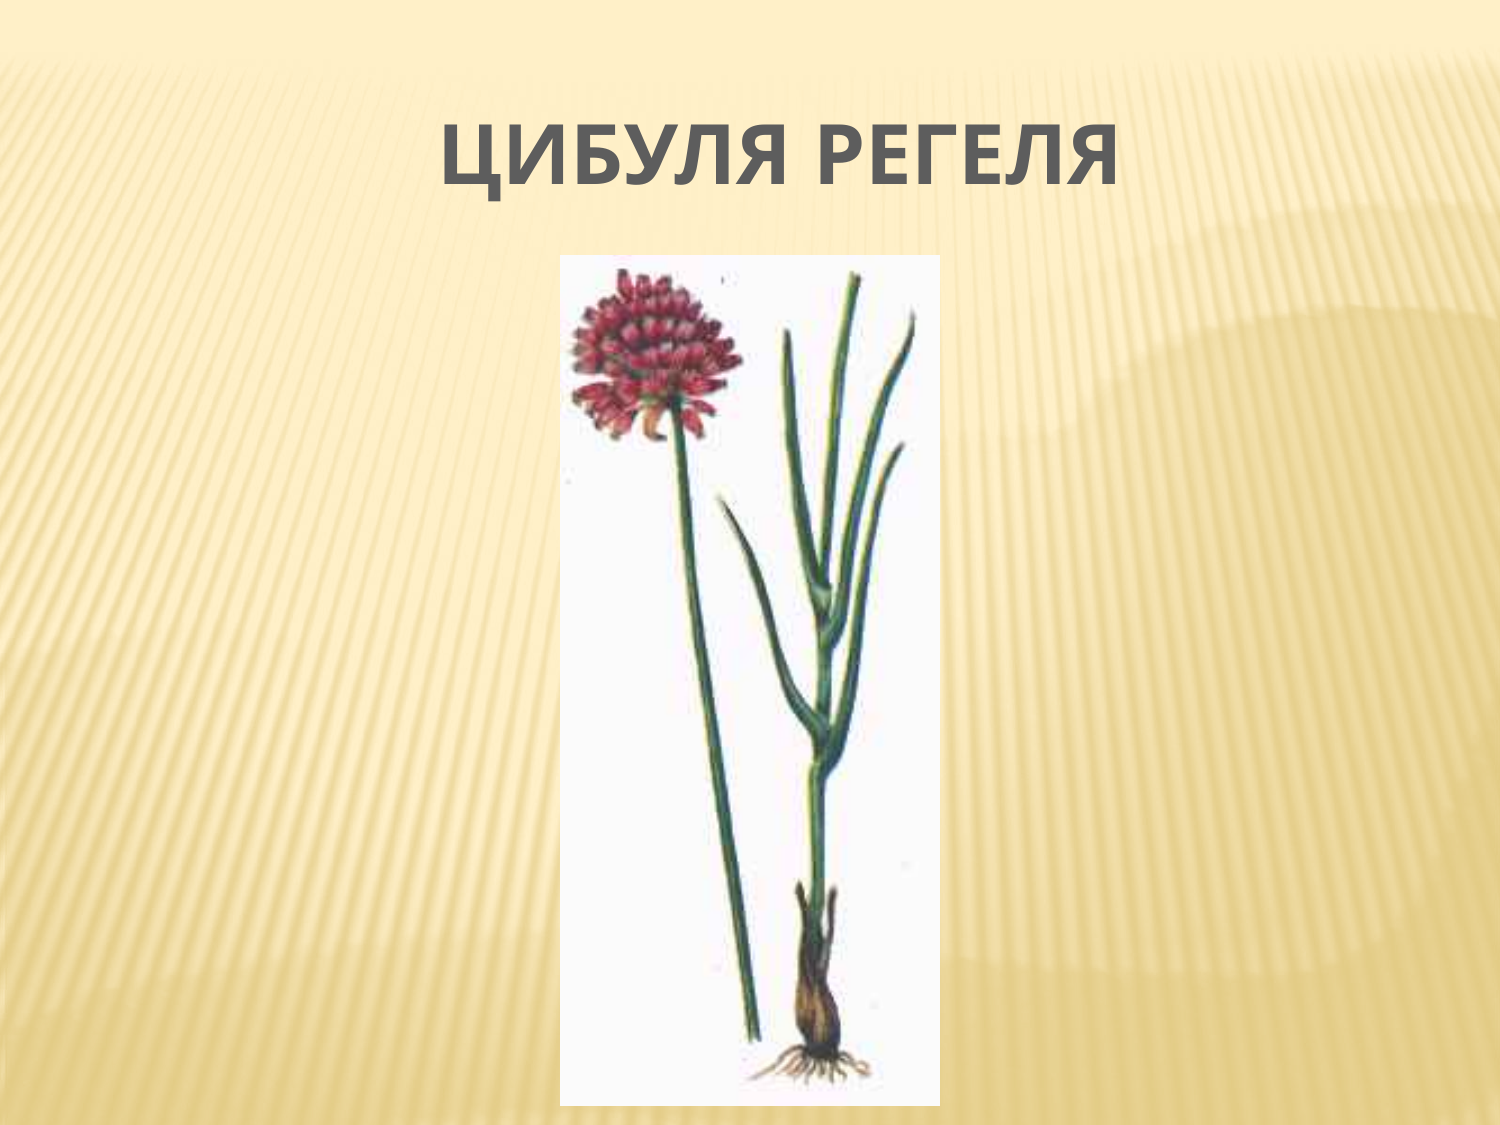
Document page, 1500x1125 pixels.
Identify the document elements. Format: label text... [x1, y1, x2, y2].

text_box ЦИБУЛЯ РЕГЕЛЯ [422, 93, 1138, 209]
picture [560, 255, 940, 1107]
